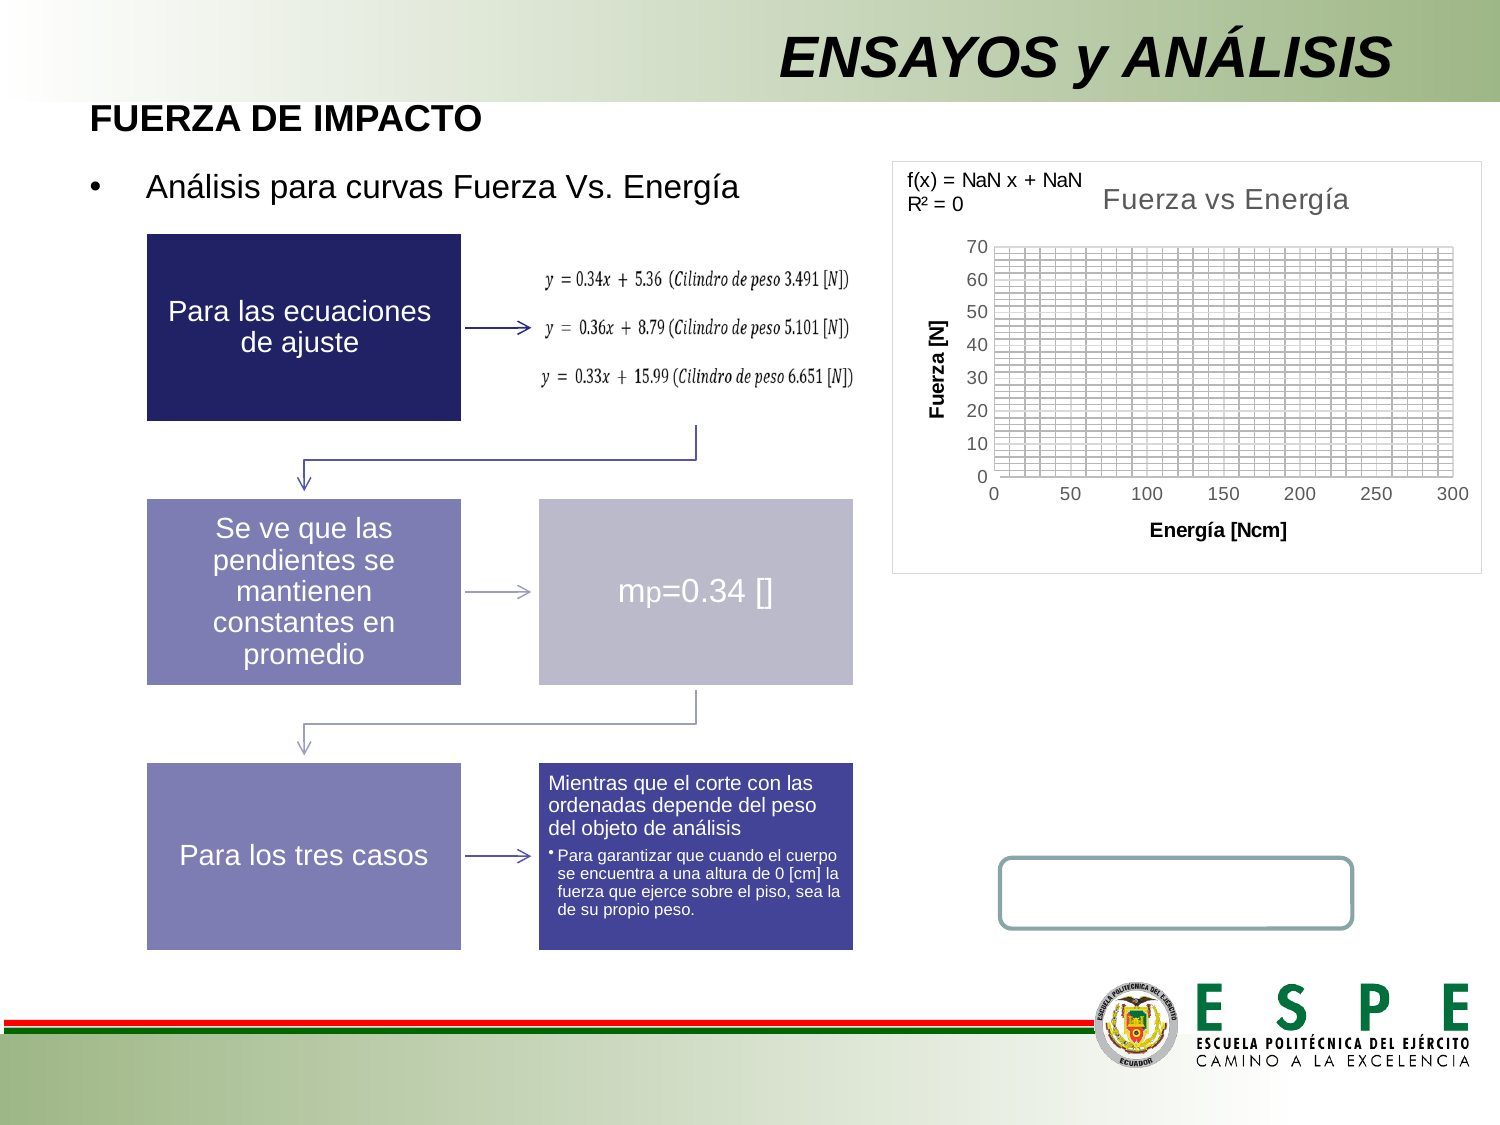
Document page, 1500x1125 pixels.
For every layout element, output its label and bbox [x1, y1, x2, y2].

picture [1057, 964, 1500, 1093]
chart [891, 160, 1483, 575]
picture [539, 234, 853, 421]
text_box [997, 855, 1355, 931]
